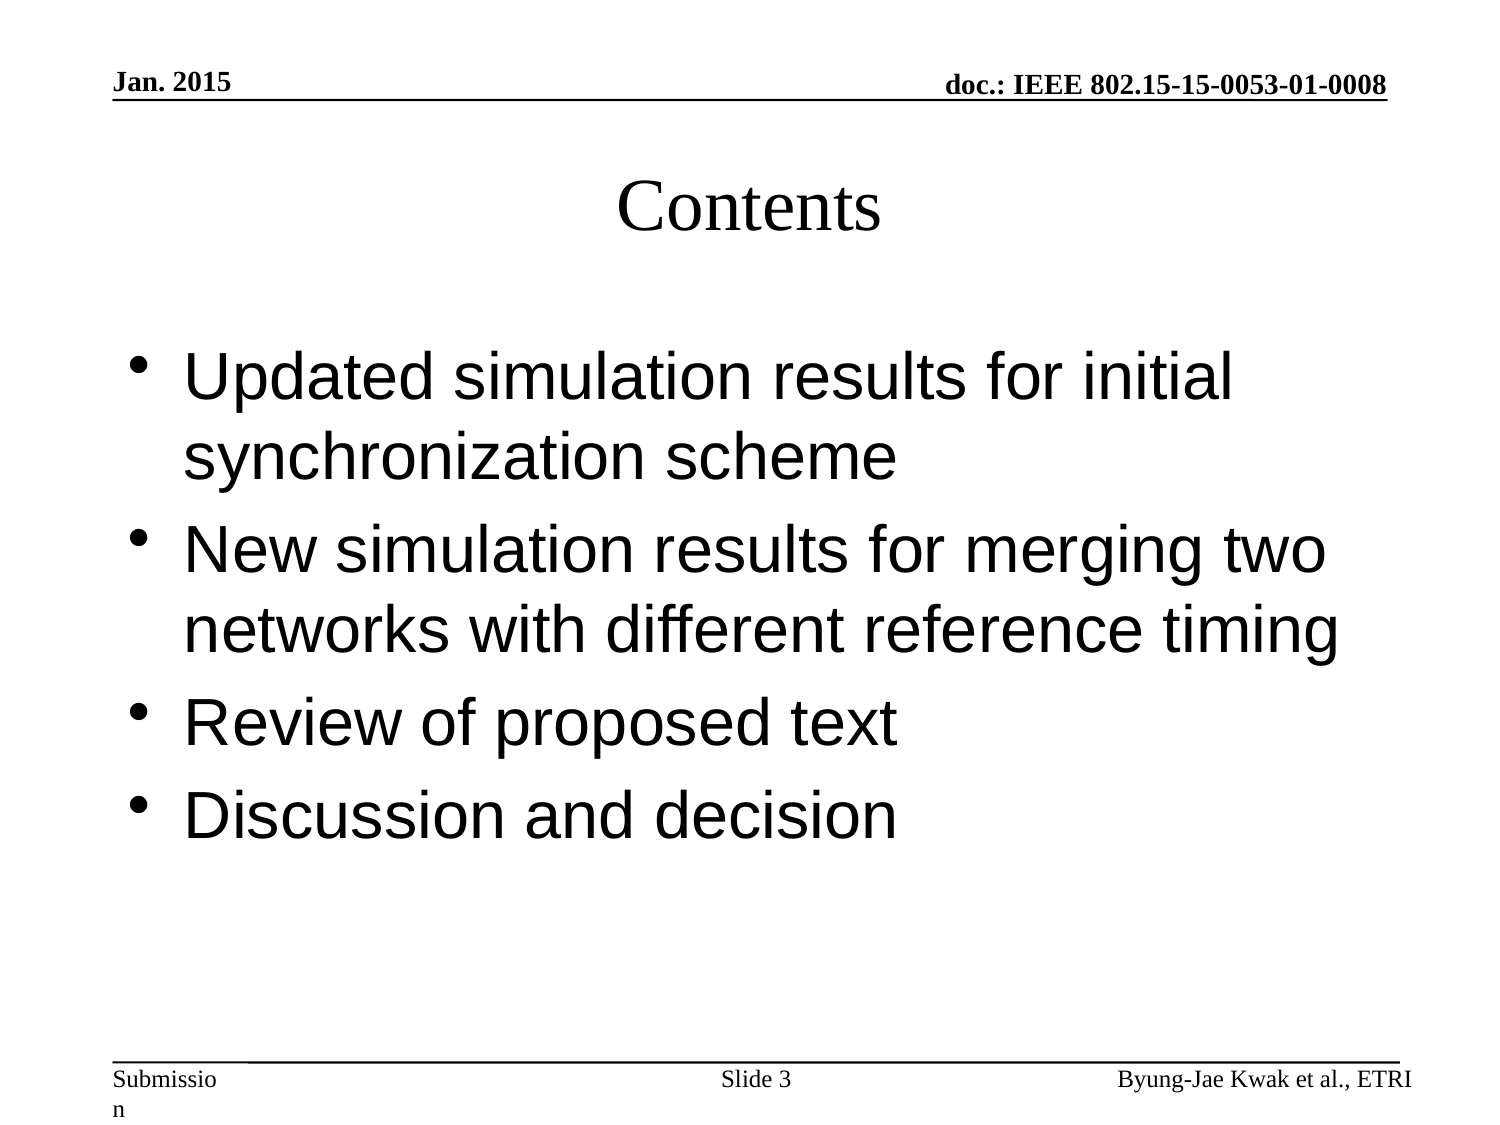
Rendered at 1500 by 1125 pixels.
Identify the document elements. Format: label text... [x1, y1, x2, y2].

title Contents [112, 112, 1388, 288]
slide_number Slide 3 [712, 1062, 800, 1093]
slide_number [112, 62, 375, 98]
footer Byung-Jae Kwak et al., ETRI [900, 1062, 1413, 1093]
list Updated simulation results for initial synchronization scheme New simulation results for merging two networks with different reference timing Review of proposed text Discussion and decision [112, 324, 1388, 1000]
